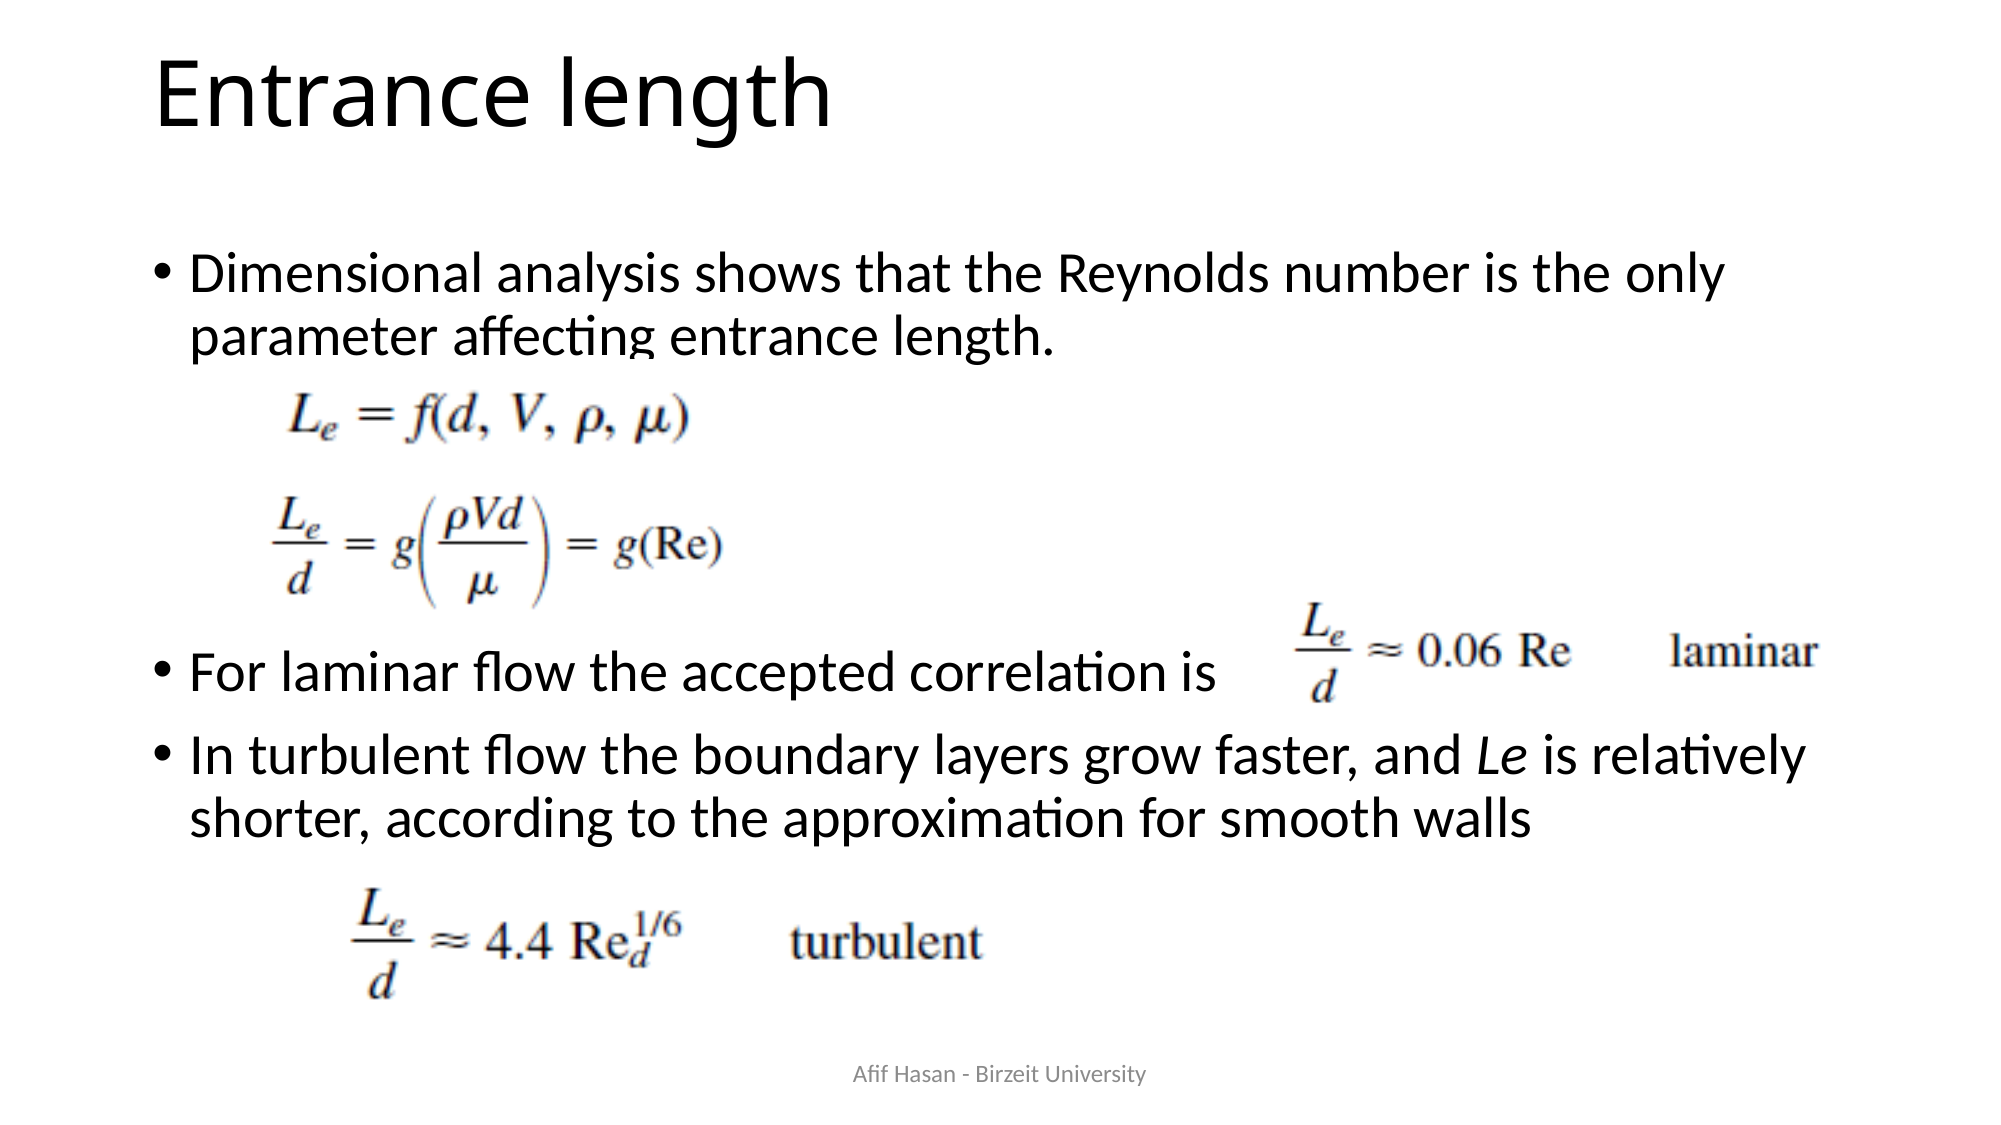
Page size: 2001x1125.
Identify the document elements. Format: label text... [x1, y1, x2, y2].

picture [1275, 588, 1823, 718]
picture [246, 470, 734, 625]
title Entrance length [137, 12, 1863, 181]
list Dimensional analysis shows that the Reynolds number is the only parameter affecting entrance length. For laminar flow the accepted correlation is In turbulent flow the boundary layers grow faster, and Le is relatively shorter, according to the approximation for smooth walls [137, 234, 1863, 949]
footer Afif Hasan - Birzeit University [662, 1042, 1338, 1103]
picture [349, 875, 1000, 1022]
picture [273, 359, 706, 465]
